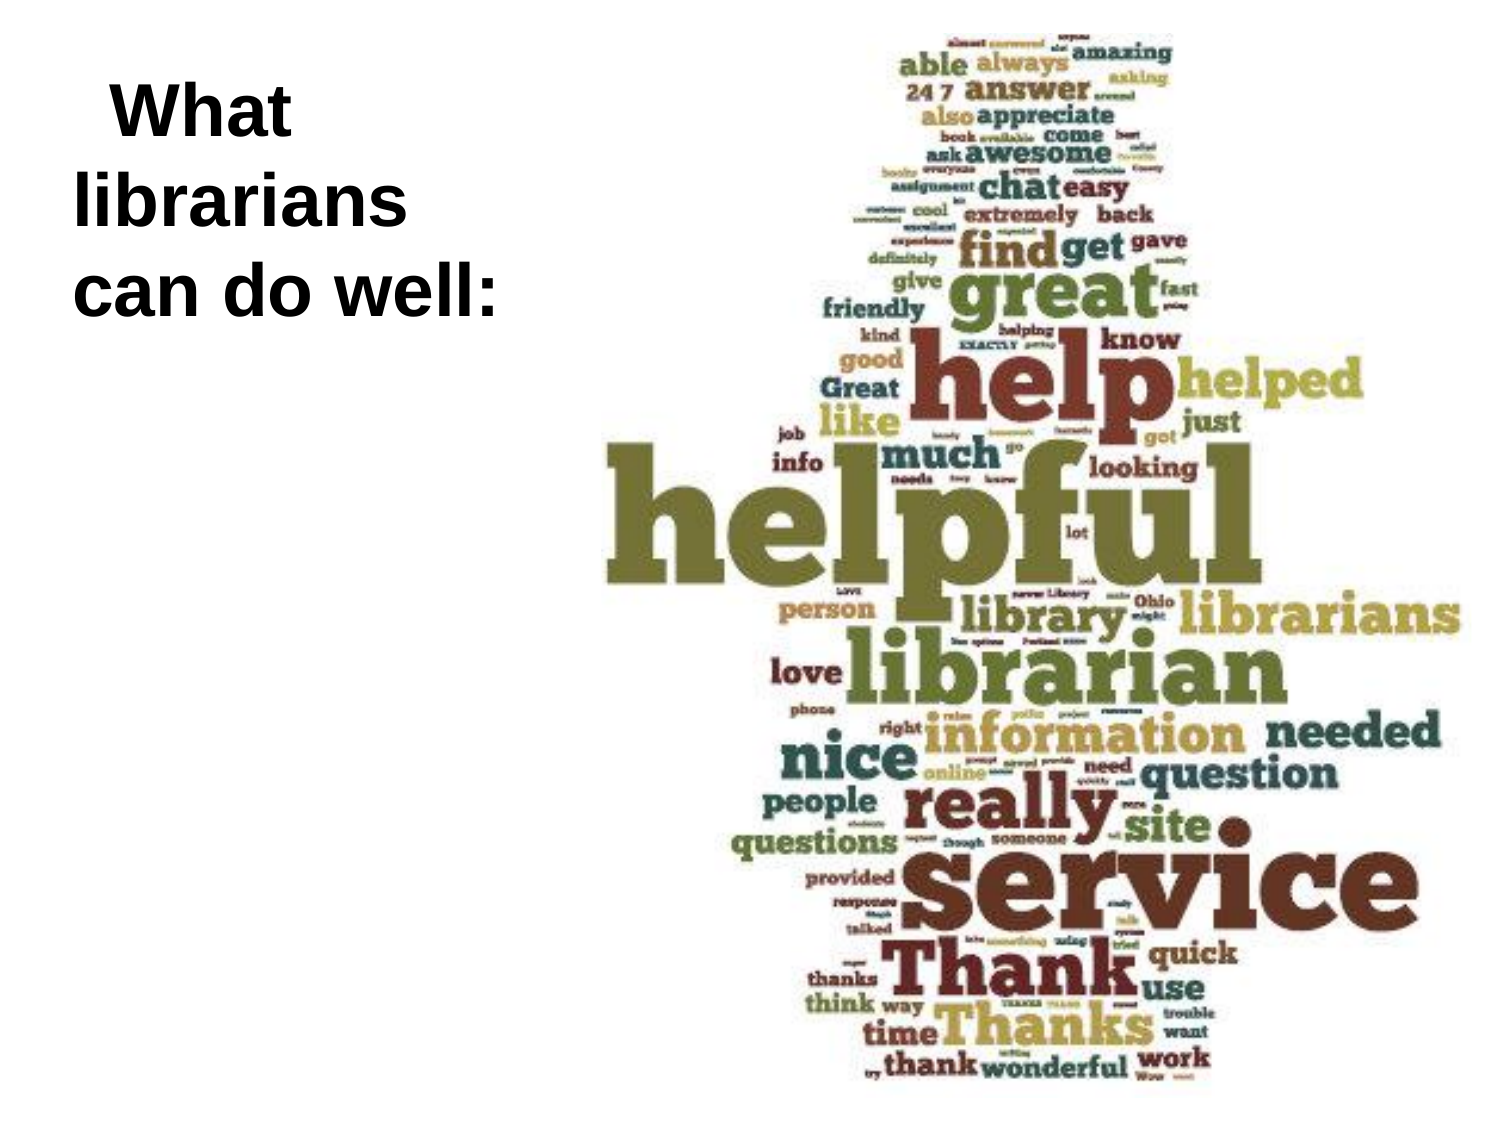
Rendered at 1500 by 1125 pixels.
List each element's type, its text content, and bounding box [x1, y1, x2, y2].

text_box [601, 33, 1472, 1098]
title What librarians can do well: [57, 98, 529, 1067]
